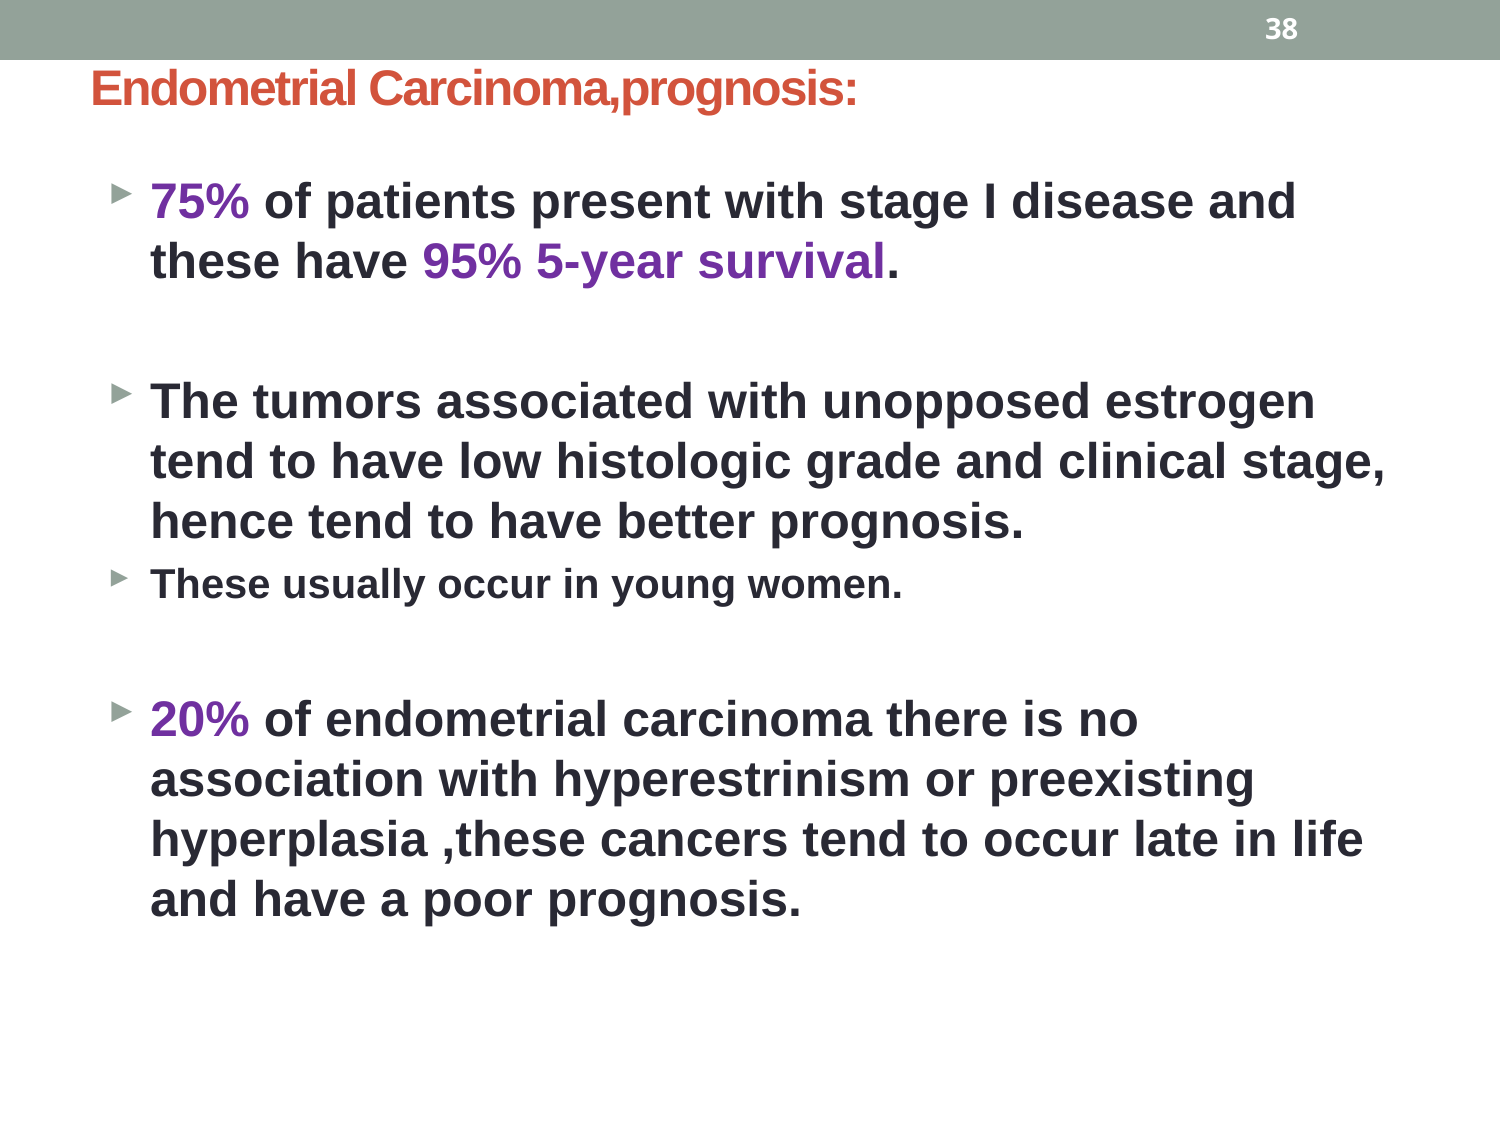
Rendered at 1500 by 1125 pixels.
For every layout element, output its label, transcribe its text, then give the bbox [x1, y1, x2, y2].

list 75% of patients present with stage I disease and these have 95% 5-year survival. The tumors associated with unopposed estrogen tend to have low histologic grade and clinical stage, hence tend to have better prognosis. These usually occur in young women. 20% of endometrial carcinoma there is no association with hyperestrinism or preexisting hyperplasia ,these cancers tend to occur late in life and have a poor prognosis. [75, 160, 1436, 1062]
title Endometrial Carcinoma,prognosis: [75, 45, 1300, 126]
slide_number 38 [1250, 3, 1425, 57]
